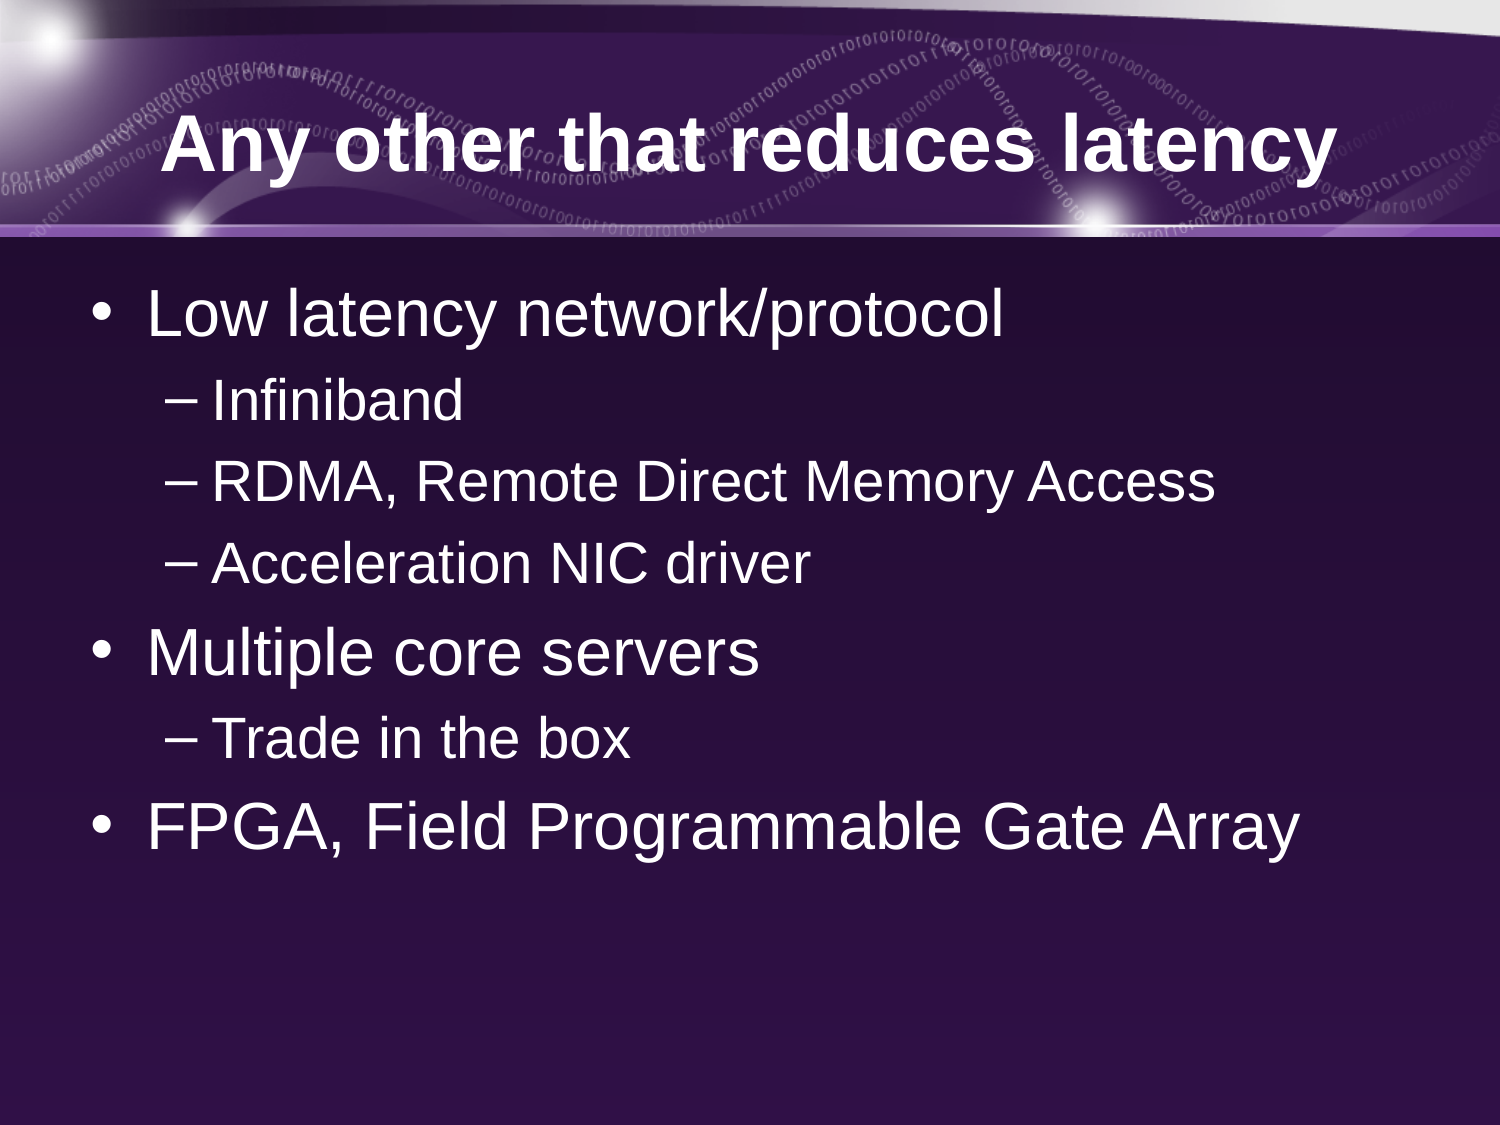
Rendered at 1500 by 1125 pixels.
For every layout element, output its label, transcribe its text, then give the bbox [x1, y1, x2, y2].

picture [0, 0, 1500, 237]
list Low latency network/protocol Infiniband RDMA, Remote Direct Memory Access Acceleration NIC driver Multiple core servers Trade in the box FPGA, Field Programmable Gate Array [74, 262, 1426, 1006]
title Any other that reduces latency [74, 44, 1426, 233]
